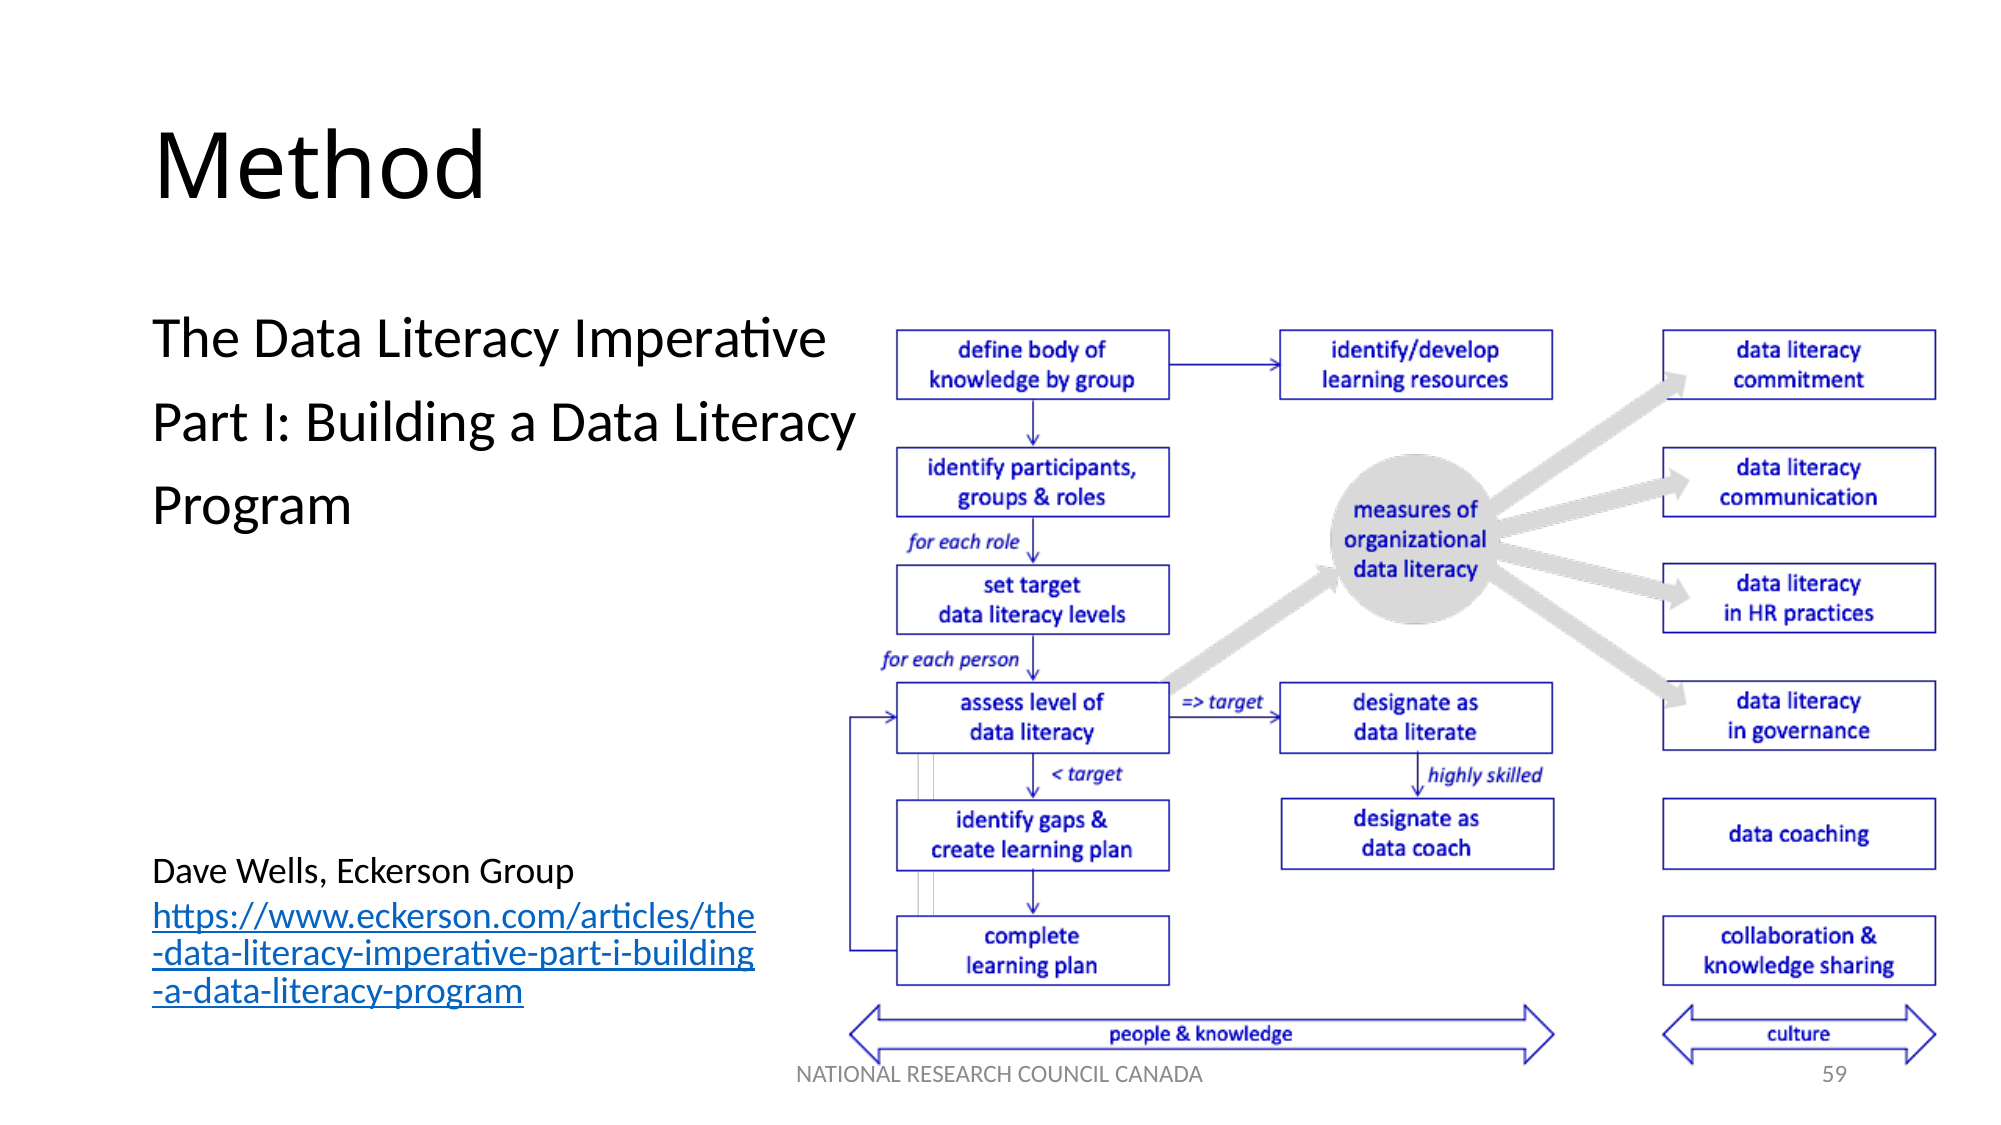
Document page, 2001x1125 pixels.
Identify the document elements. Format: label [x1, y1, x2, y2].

list [137, 299, 1863, 1014]
footer [662, 1042, 1338, 1103]
slide_number [1412, 1066, 1863, 1103]
title [137, 59, 1863, 278]
picture [848, 325, 1938, 1066]
text_box [137, 838, 774, 989]
